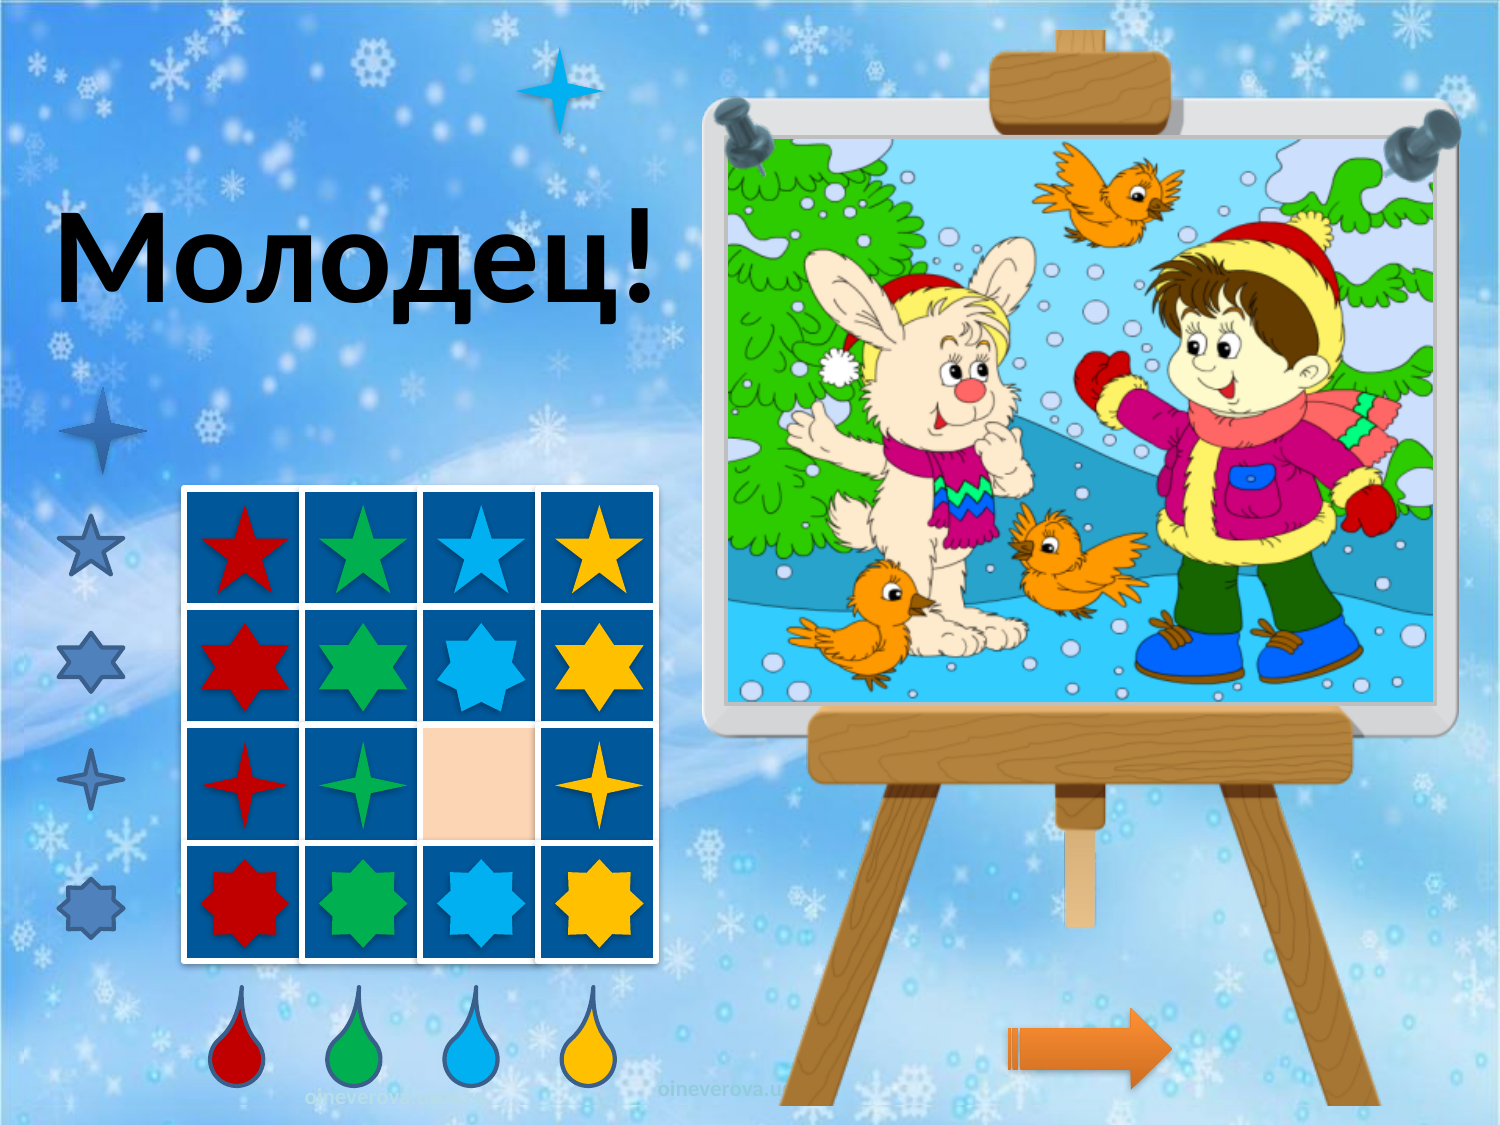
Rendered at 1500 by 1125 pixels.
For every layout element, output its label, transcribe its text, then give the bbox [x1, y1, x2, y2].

text_box [299, 722, 416, 838]
text_box [208, 985, 266, 1089]
text_box [515, 46, 605, 136]
text_box [56, 747, 126, 812]
text_box [299, 840, 416, 964]
text_box [181, 485, 299, 603]
text_box [535, 840, 659, 964]
text_box [200, 859, 290, 948]
picture [0, 0, 1500, 1125]
text_box [442, 985, 500, 1089]
text_box [181, 722, 298, 839]
text_box [56, 513, 126, 577]
text_box [200, 741, 290, 830]
text_box [555, 504, 644, 594]
text_box [417, 485, 535, 602]
text_box [436, 859, 526, 948]
text_box [436, 622, 526, 712]
text_box [299, 485, 417, 602]
text_box [325, 985, 383, 1089]
text_box [417, 603, 535, 720]
text_box [56, 876, 126, 941]
text_box [417, 840, 534, 964]
text_box [200, 622, 290, 712]
text_box [555, 859, 644, 948]
text_box Молодец! [23, 158, 692, 338]
text_box [417, 722, 534, 838]
text_box [555, 741, 644, 830]
text_box [535, 722, 659, 840]
text_box [318, 741, 408, 830]
text_box [318, 504, 408, 594]
text_box [436, 504, 526, 594]
text_box [318, 859, 408, 948]
text_box [535, 485, 659, 604]
text_box [318, 622, 408, 712]
text_box [56, 630, 126, 694]
text_box [555, 622, 644, 712]
text_box [535, 603, 659, 722]
text_box [559, 985, 617, 1089]
text_box [181, 840, 298, 964]
text_box [181, 603, 299, 721]
text_box [58, 386, 148, 476]
text_box [299, 603, 417, 720]
text_box [200, 504, 290, 594]
